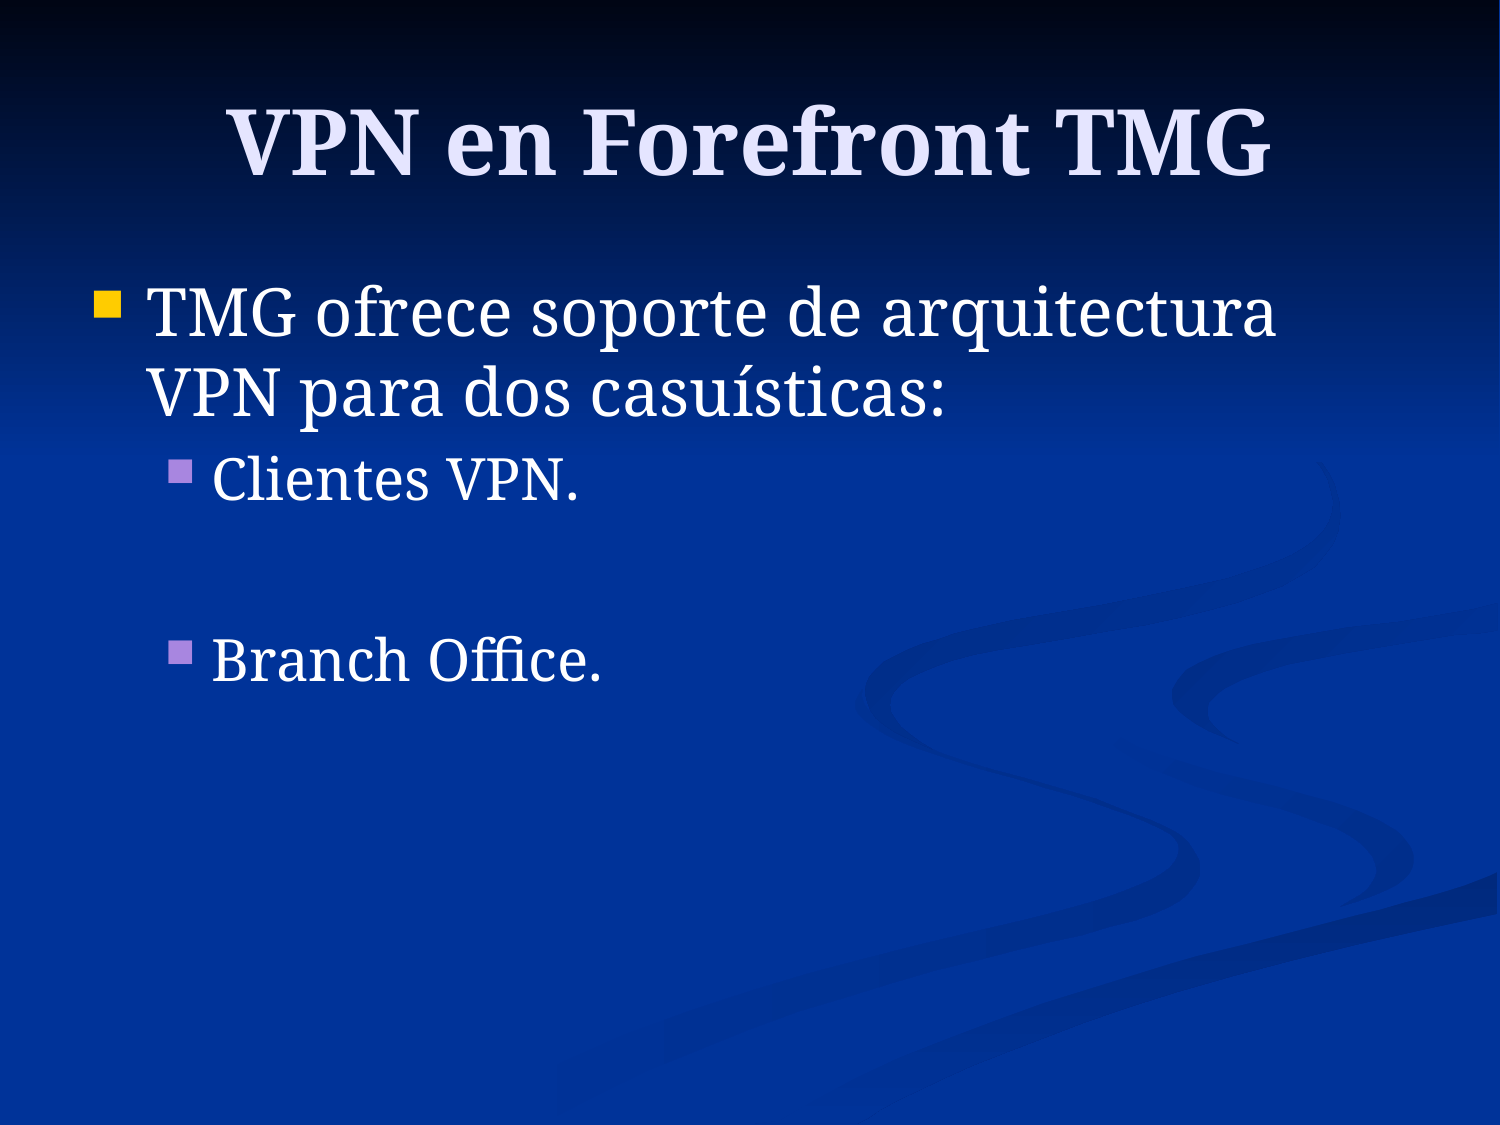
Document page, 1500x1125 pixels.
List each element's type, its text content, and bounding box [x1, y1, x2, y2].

list TMG ofrece soporte de arquitectura VPN para dos casuísticas: Clientes VPN. Branch Office. [74, 262, 1426, 1006]
title VPN en Forefront TMG [74, 44, 1426, 233]
